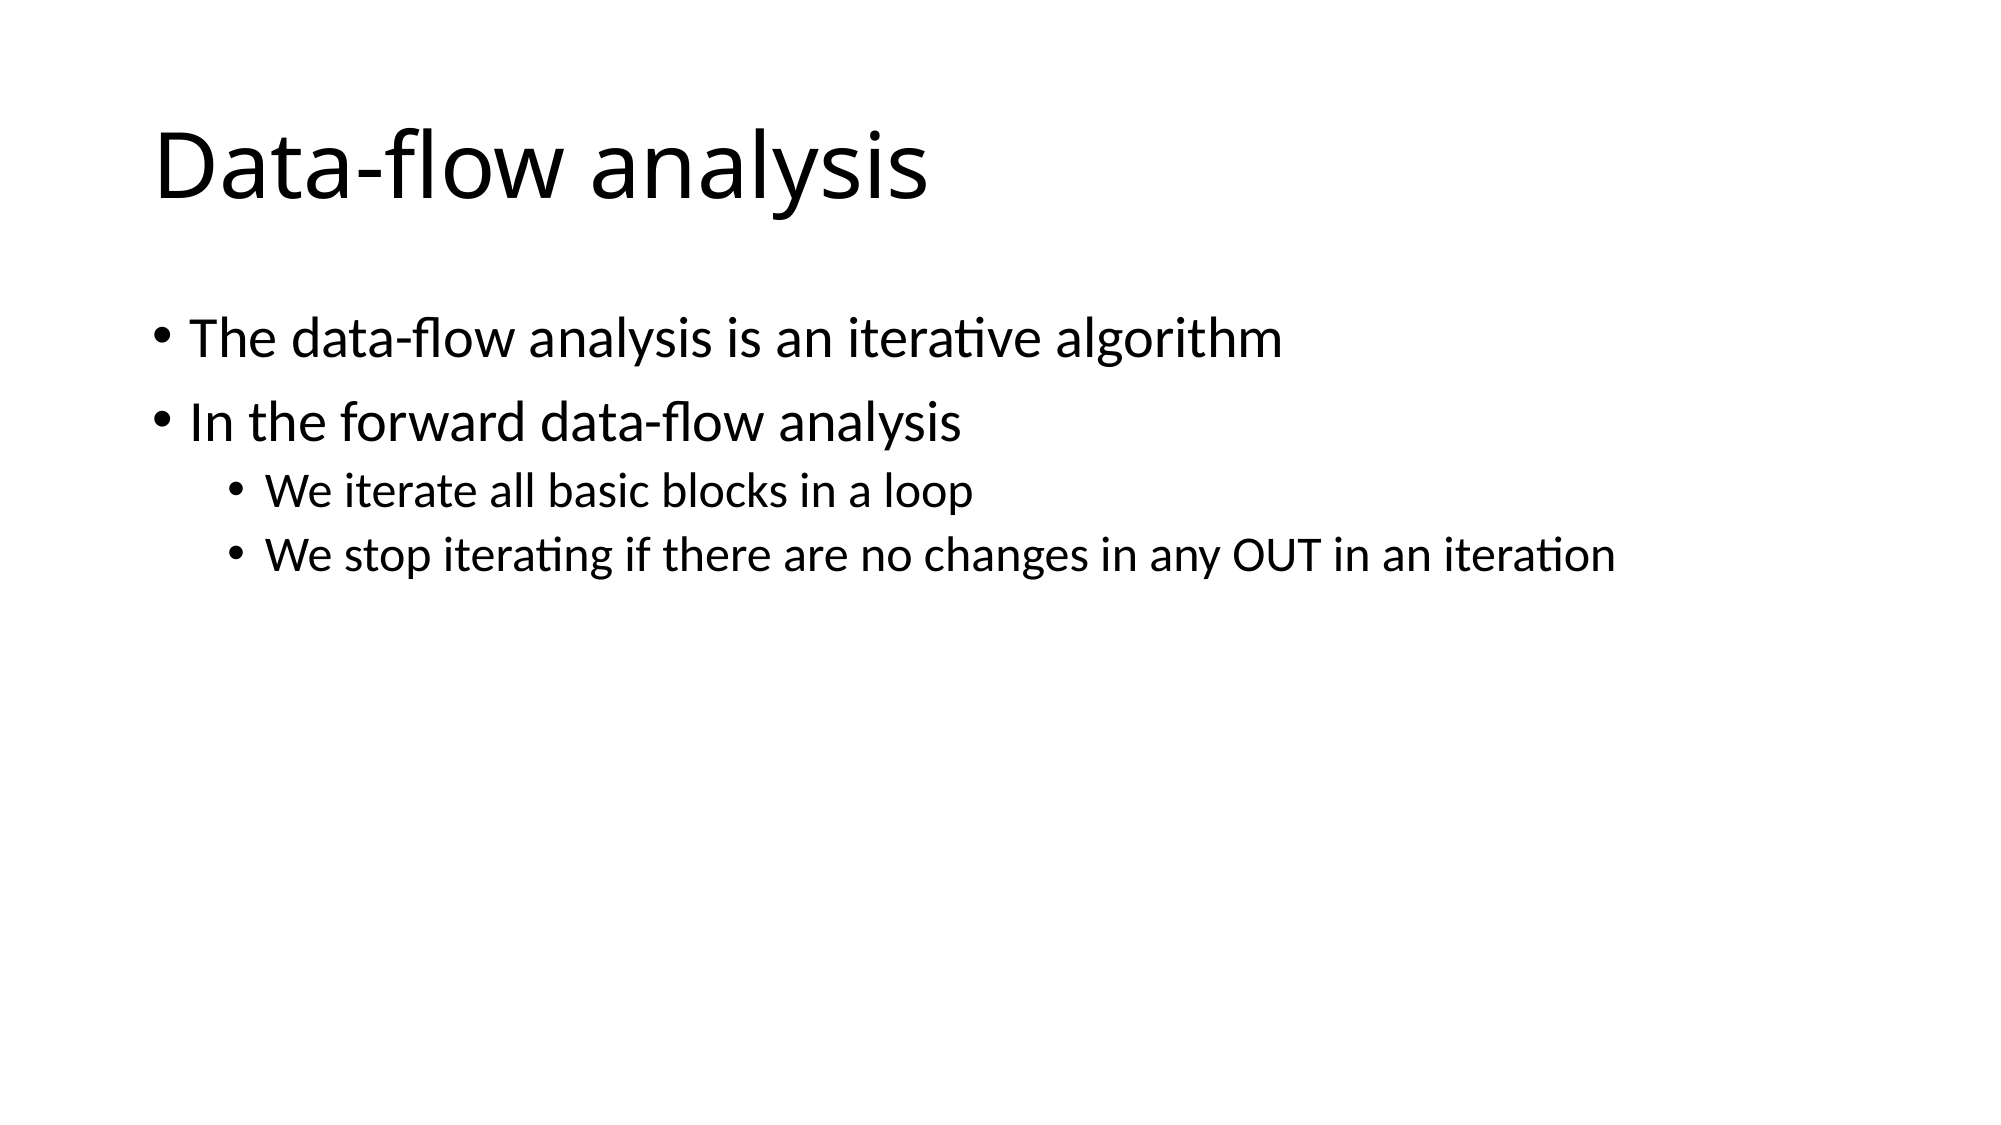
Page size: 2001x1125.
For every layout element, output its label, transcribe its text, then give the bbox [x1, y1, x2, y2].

list The data-flow analysis is an iterative algorithm In the forward data-flow analysis We iterate all basic blocks in a loop We stop iterating if there are no changes in any OUT in an iteration [137, 299, 1863, 1014]
title Data-flow analysis [137, 59, 1863, 278]
